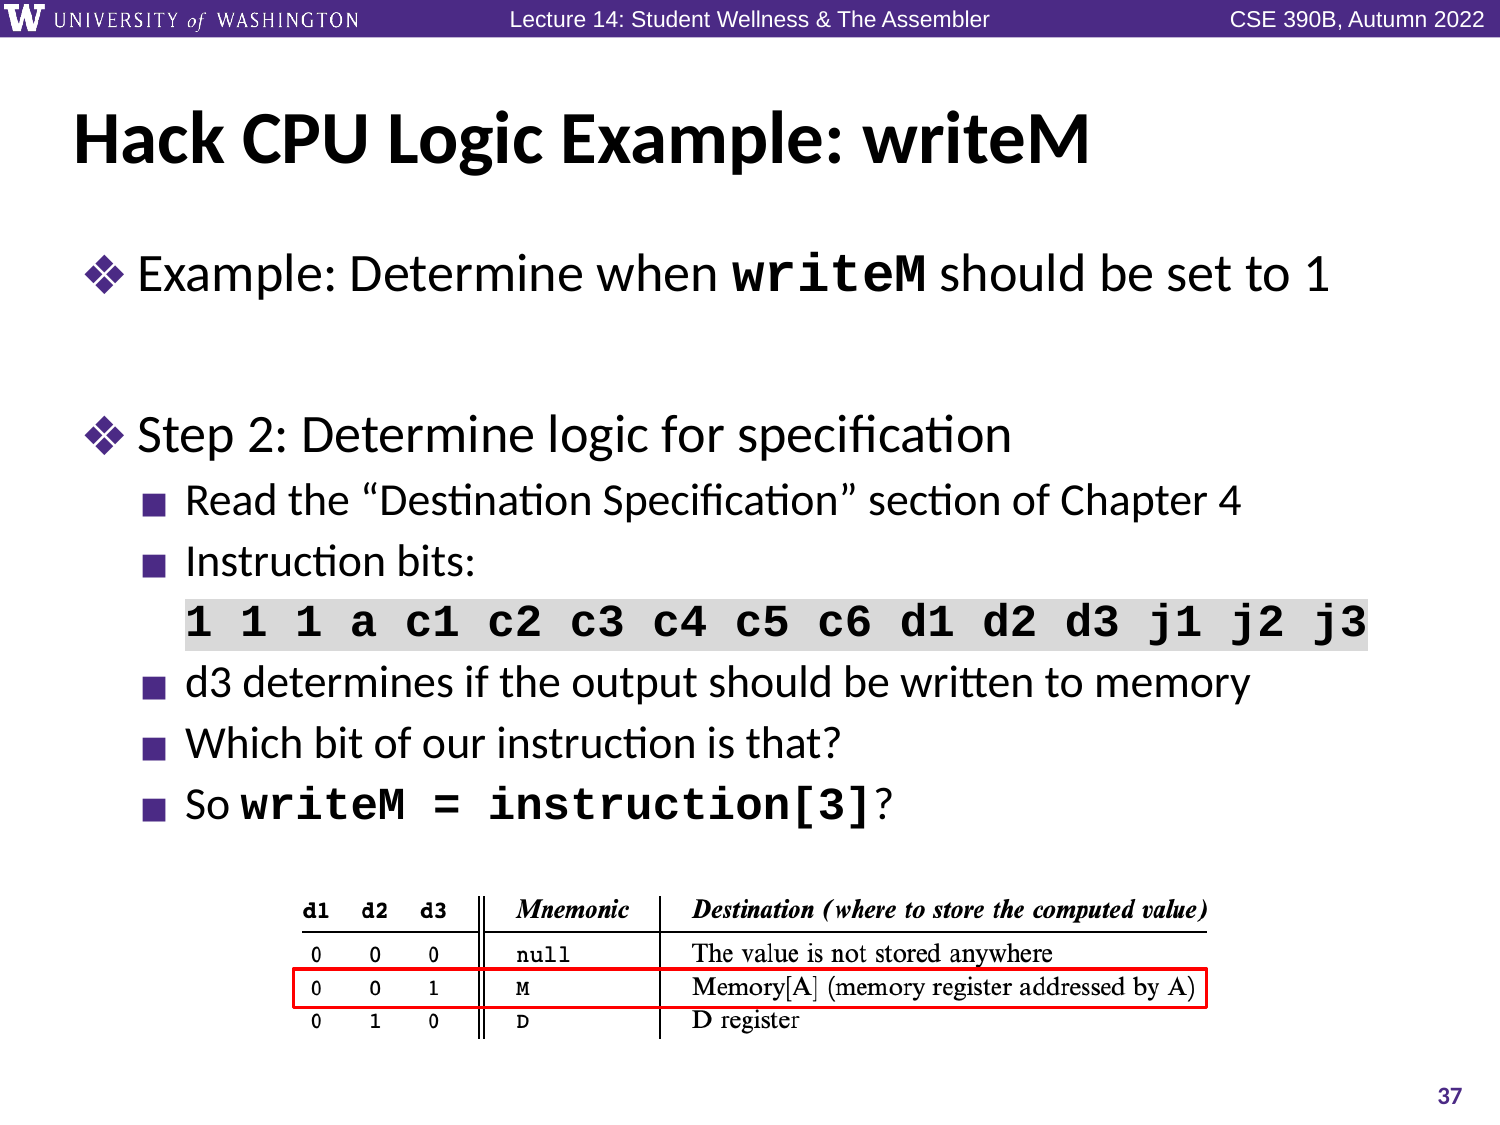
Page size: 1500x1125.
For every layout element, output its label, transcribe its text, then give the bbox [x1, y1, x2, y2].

title Hack CPU Logic Example: writeM [58, 71, 1438, 197]
list Example: Determine when writeM should be set to 1 Step 2: Determine logic for specification Read the “Destination Specification” section of Chapter 4 Instruction bits: 1 1 1 a c1 c2 c3 c4 c5 c6 d1 d2 d3 j1 j2 j3 d3 determines if the output should be written to memory Which bit of our instruction is that? So writeM = instruction[3]? [65, 223, 1438, 1040]
picture [273, 869, 1223, 1039]
picture [4, 4, 358, 32]
slide_number 37 [1400, 1065, 1500, 1125]
